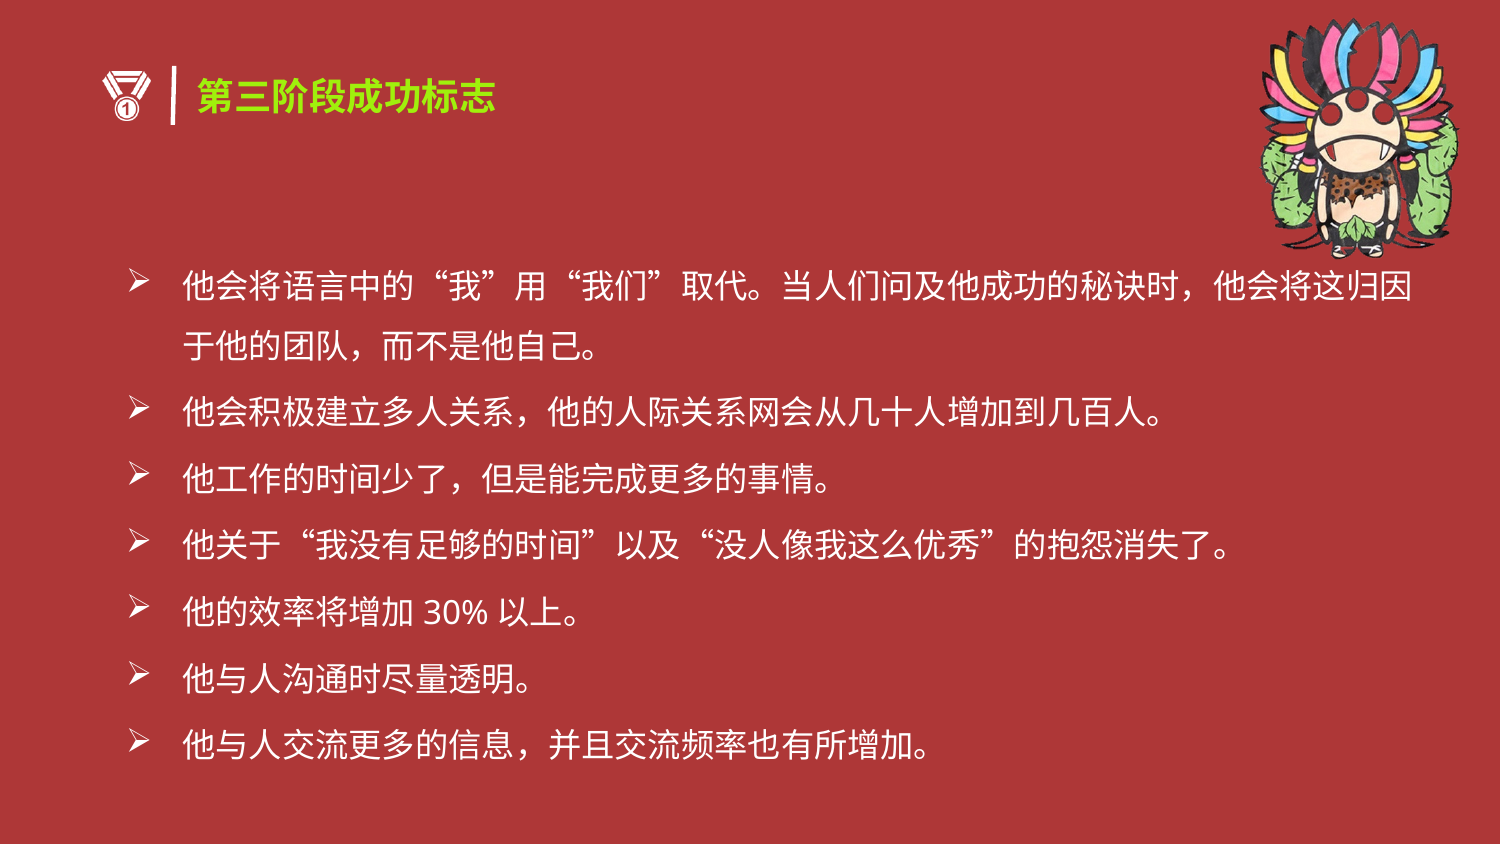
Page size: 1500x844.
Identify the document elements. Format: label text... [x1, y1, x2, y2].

picture [1251, 0, 1469, 264]
text_box [168, 63, 179, 128]
text_box 第三阶段成功标志 [182, 65, 512, 126]
list 他会将语言中的“我”用“我们”取代。当人们问及他成功的秘诀时，他会将这归因于他的团队，而不是他自己。 他会积极建立多人关系，他的人际关系网会从几十人增加到几百人。 他工作的时间少了，但是能完成更多的事情。 他关于“我没有足够的时间”以及“没人像我这么优秀”的抱怨消失了。 他的效率将增加30%以上。 他与人沟通时尽量透明。 他与人交流更多的信息，并且交流频率也有所增加。 [111, 237, 1430, 747]
picture [102, 71, 152, 121]
